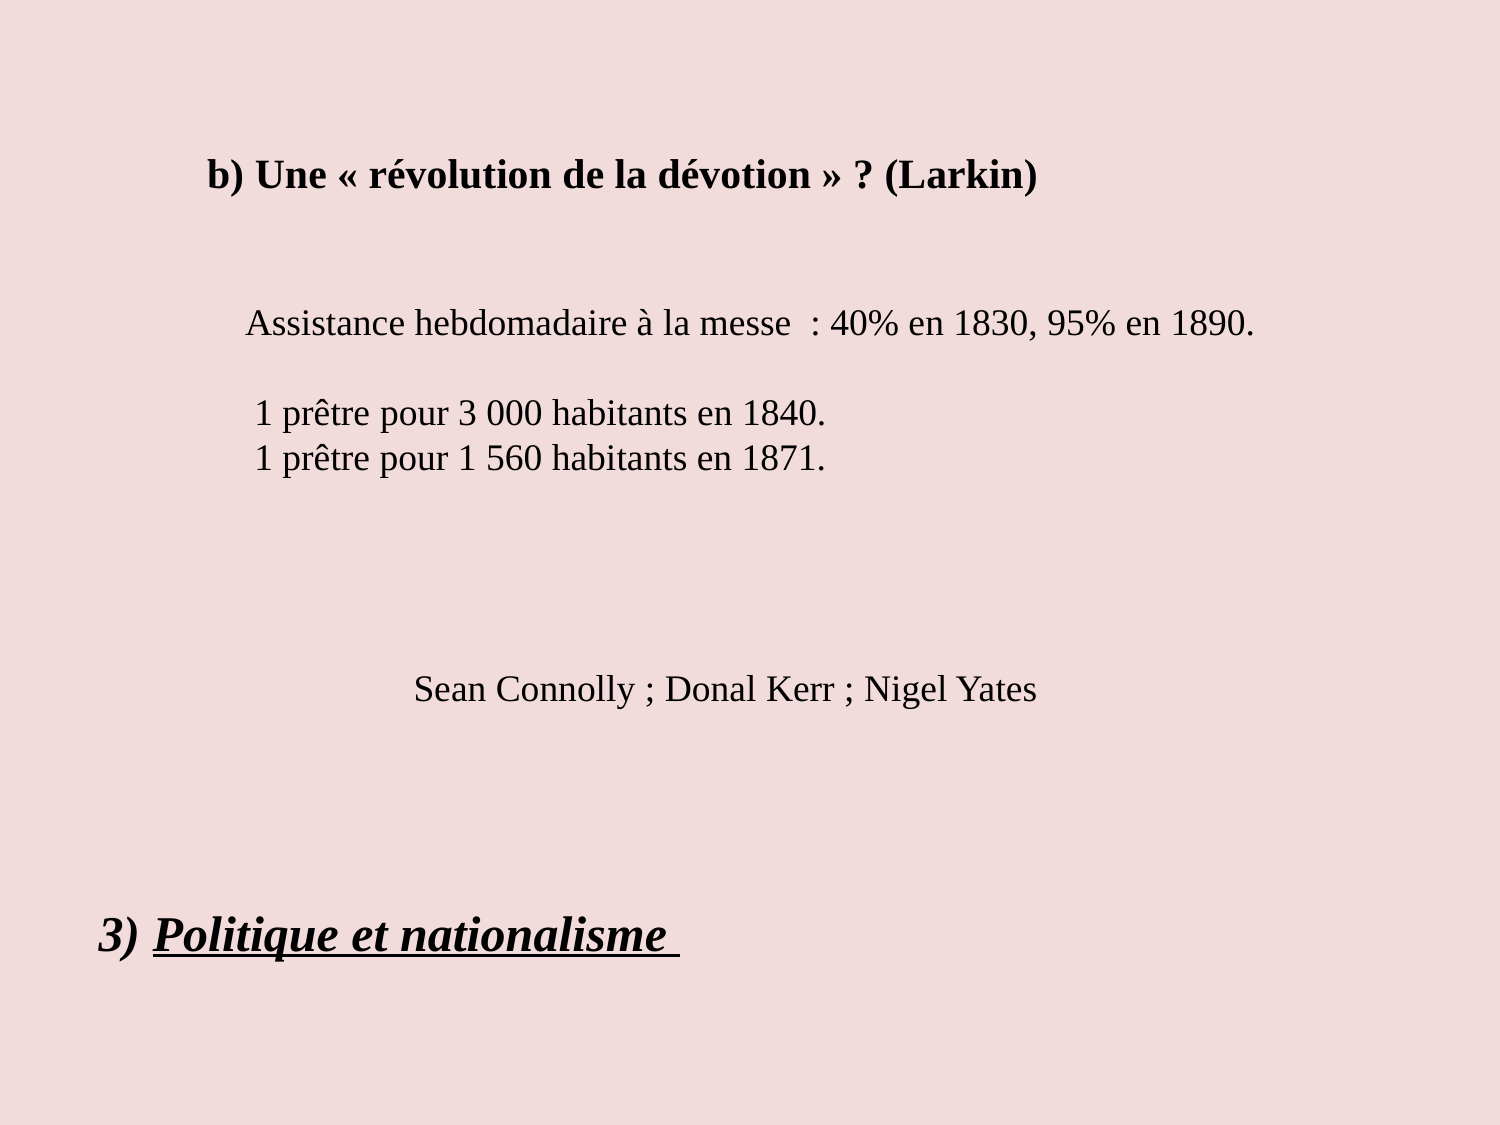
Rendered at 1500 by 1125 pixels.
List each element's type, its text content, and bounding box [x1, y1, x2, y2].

text_box 3) Politique et nationalisme [83, 834, 696, 969]
text_box b) Une « révolution de la dévotion » ? (Larkin) [192, 139, 1054, 205]
text_box Assistance hebdomadaire à la messe : 40% en 1830, 95% en 1890. 1 prêtre pour 3 000 habitants en 1840. 1 prêtre pour 1 560 habitants en 1871. [230, 290, 1306, 486]
text_box Sean Connolly ; Donal Kerr ; Nigel Yates [398, 656, 1053, 717]
